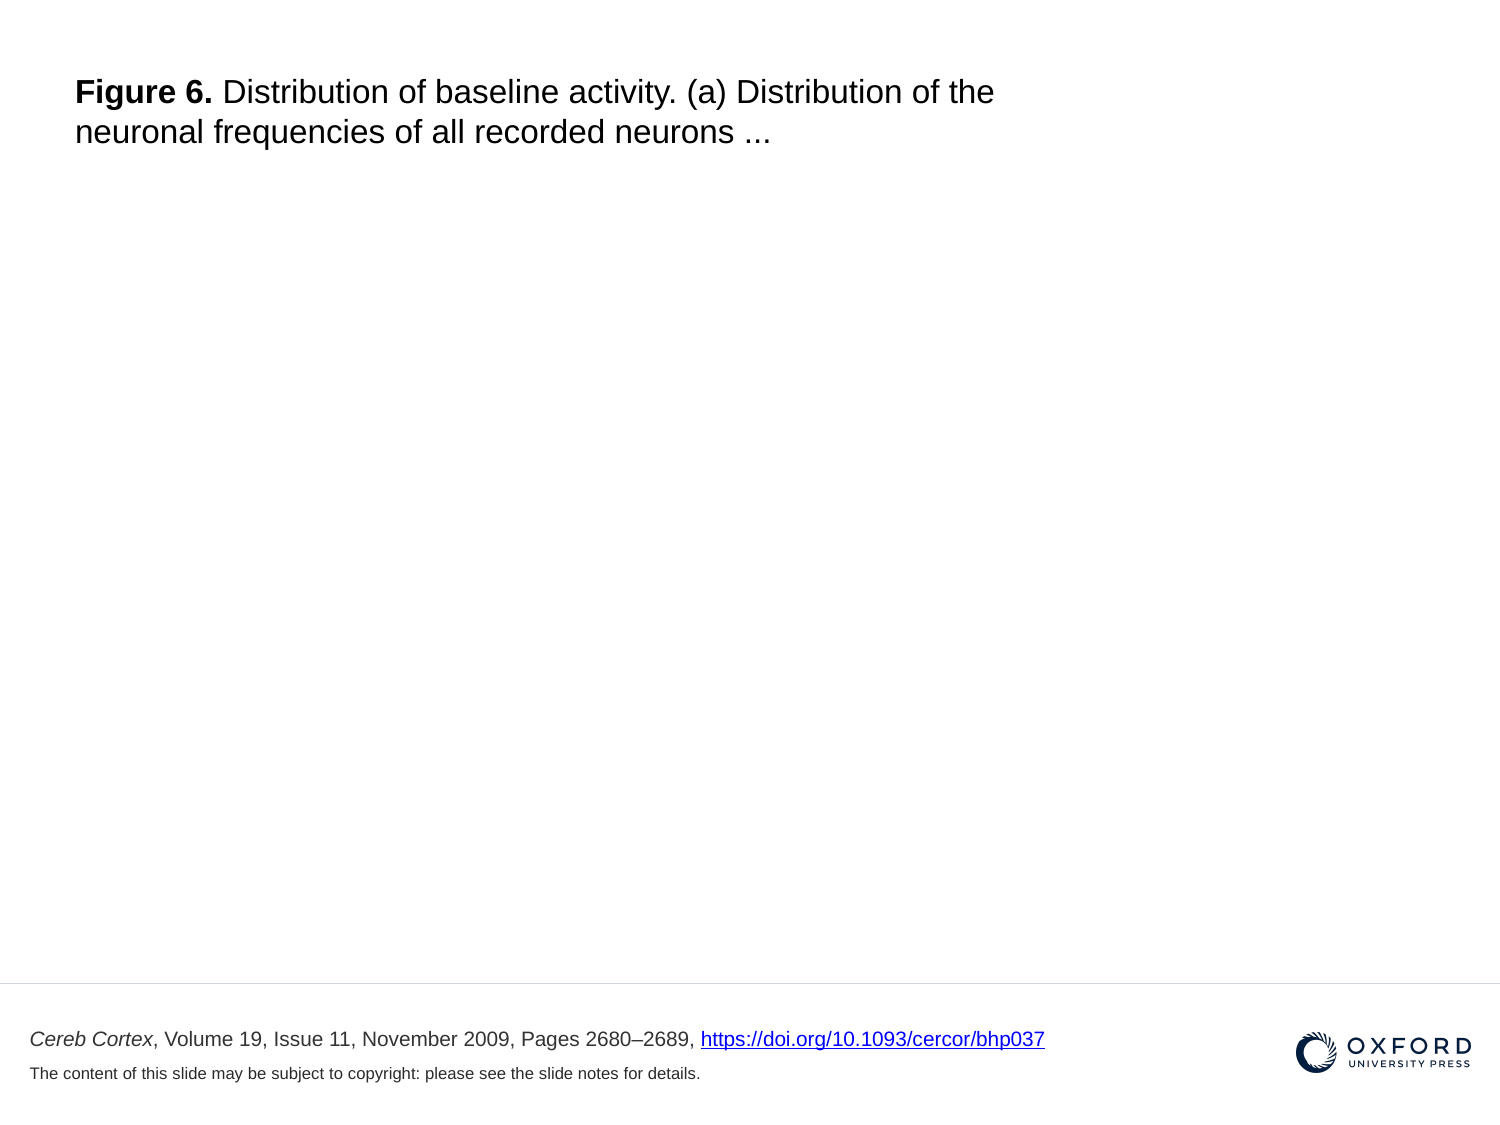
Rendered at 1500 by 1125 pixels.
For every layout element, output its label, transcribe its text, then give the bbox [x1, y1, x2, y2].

picture [1296, 1032, 1471, 1073]
footer Cereb Cortex, Volume 19, Issue 11, November 2009, Pages 2680–2689, https://doi.org/10.1093/cercor/bhp037 The content of this slide may be subject to copyright: please see the slide notes for details. [0, 983, 1260, 1125]
title Figure 6. Distribution of baseline activity. (a) Distribution of the neuronal frequencies of all recorded neurons ... [75, 69, 1078, 171]
